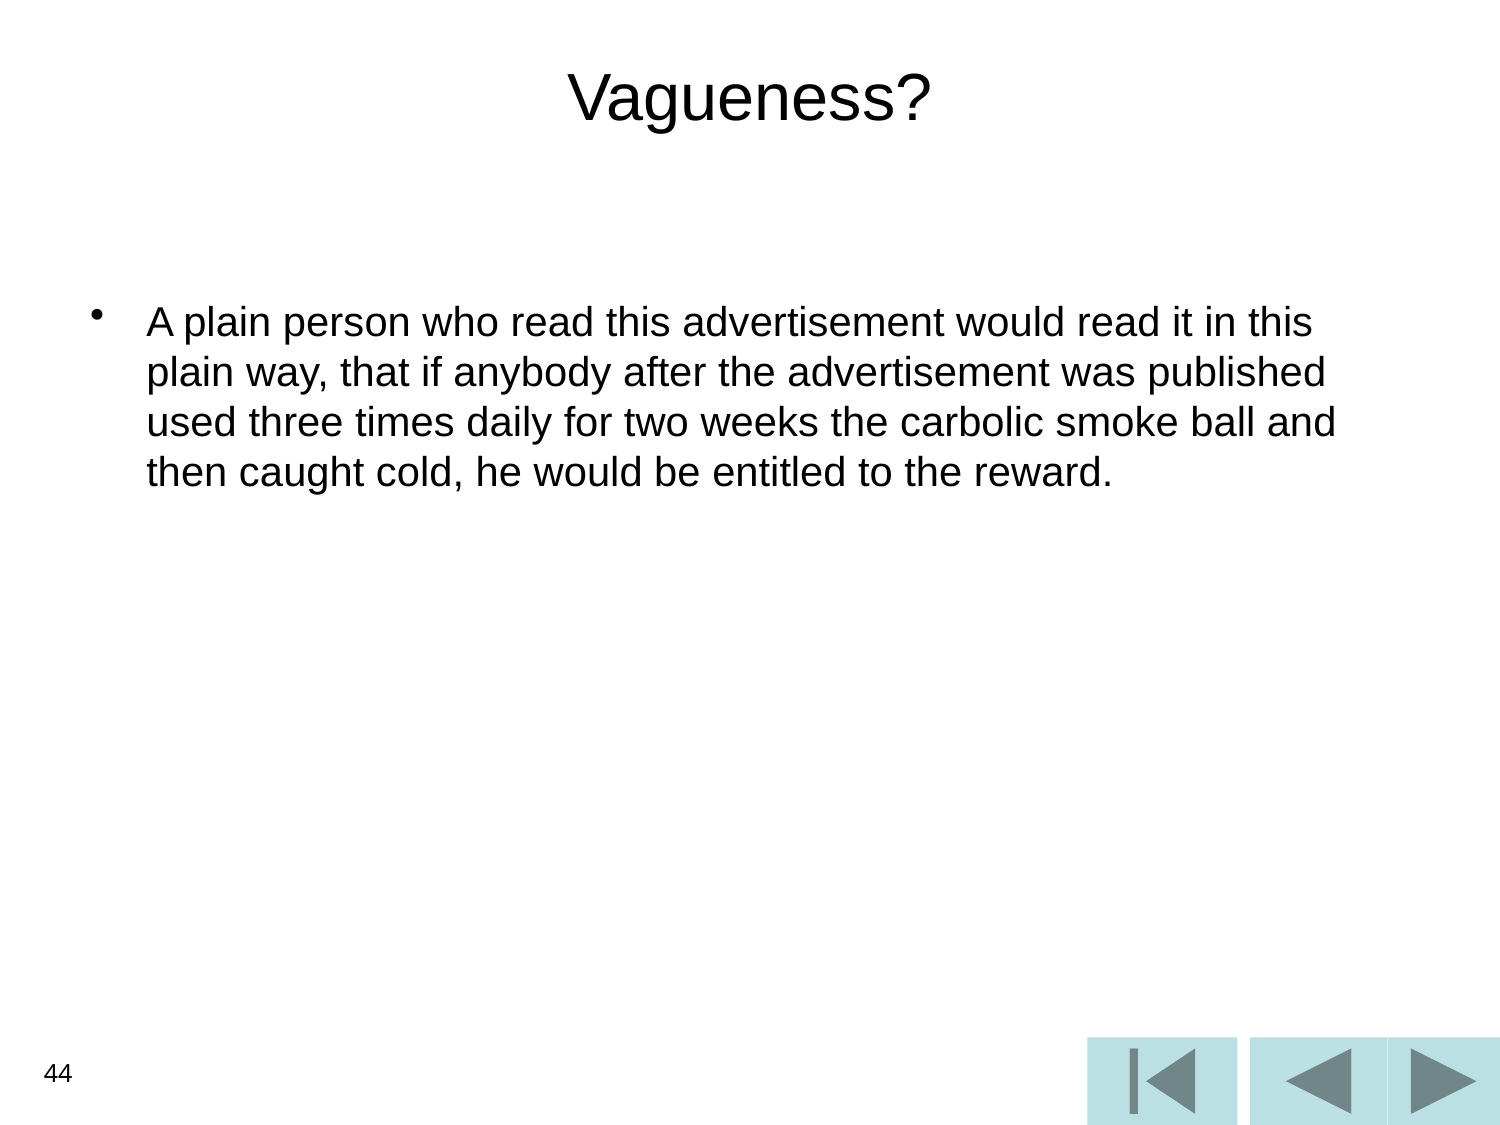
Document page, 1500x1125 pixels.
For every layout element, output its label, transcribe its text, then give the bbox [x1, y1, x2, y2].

title Vagueness? [0, 0, 1500, 188]
list A plain person who read this advertisement would read it in this plain way, that if anybody after the advertisement was published used three times daily for two weeks the carbolic smoke ball and then caught cold, he would be entitled to the reward. [75, 287, 1425, 1030]
slide_number 44 [0, 1049, 88, 1125]
